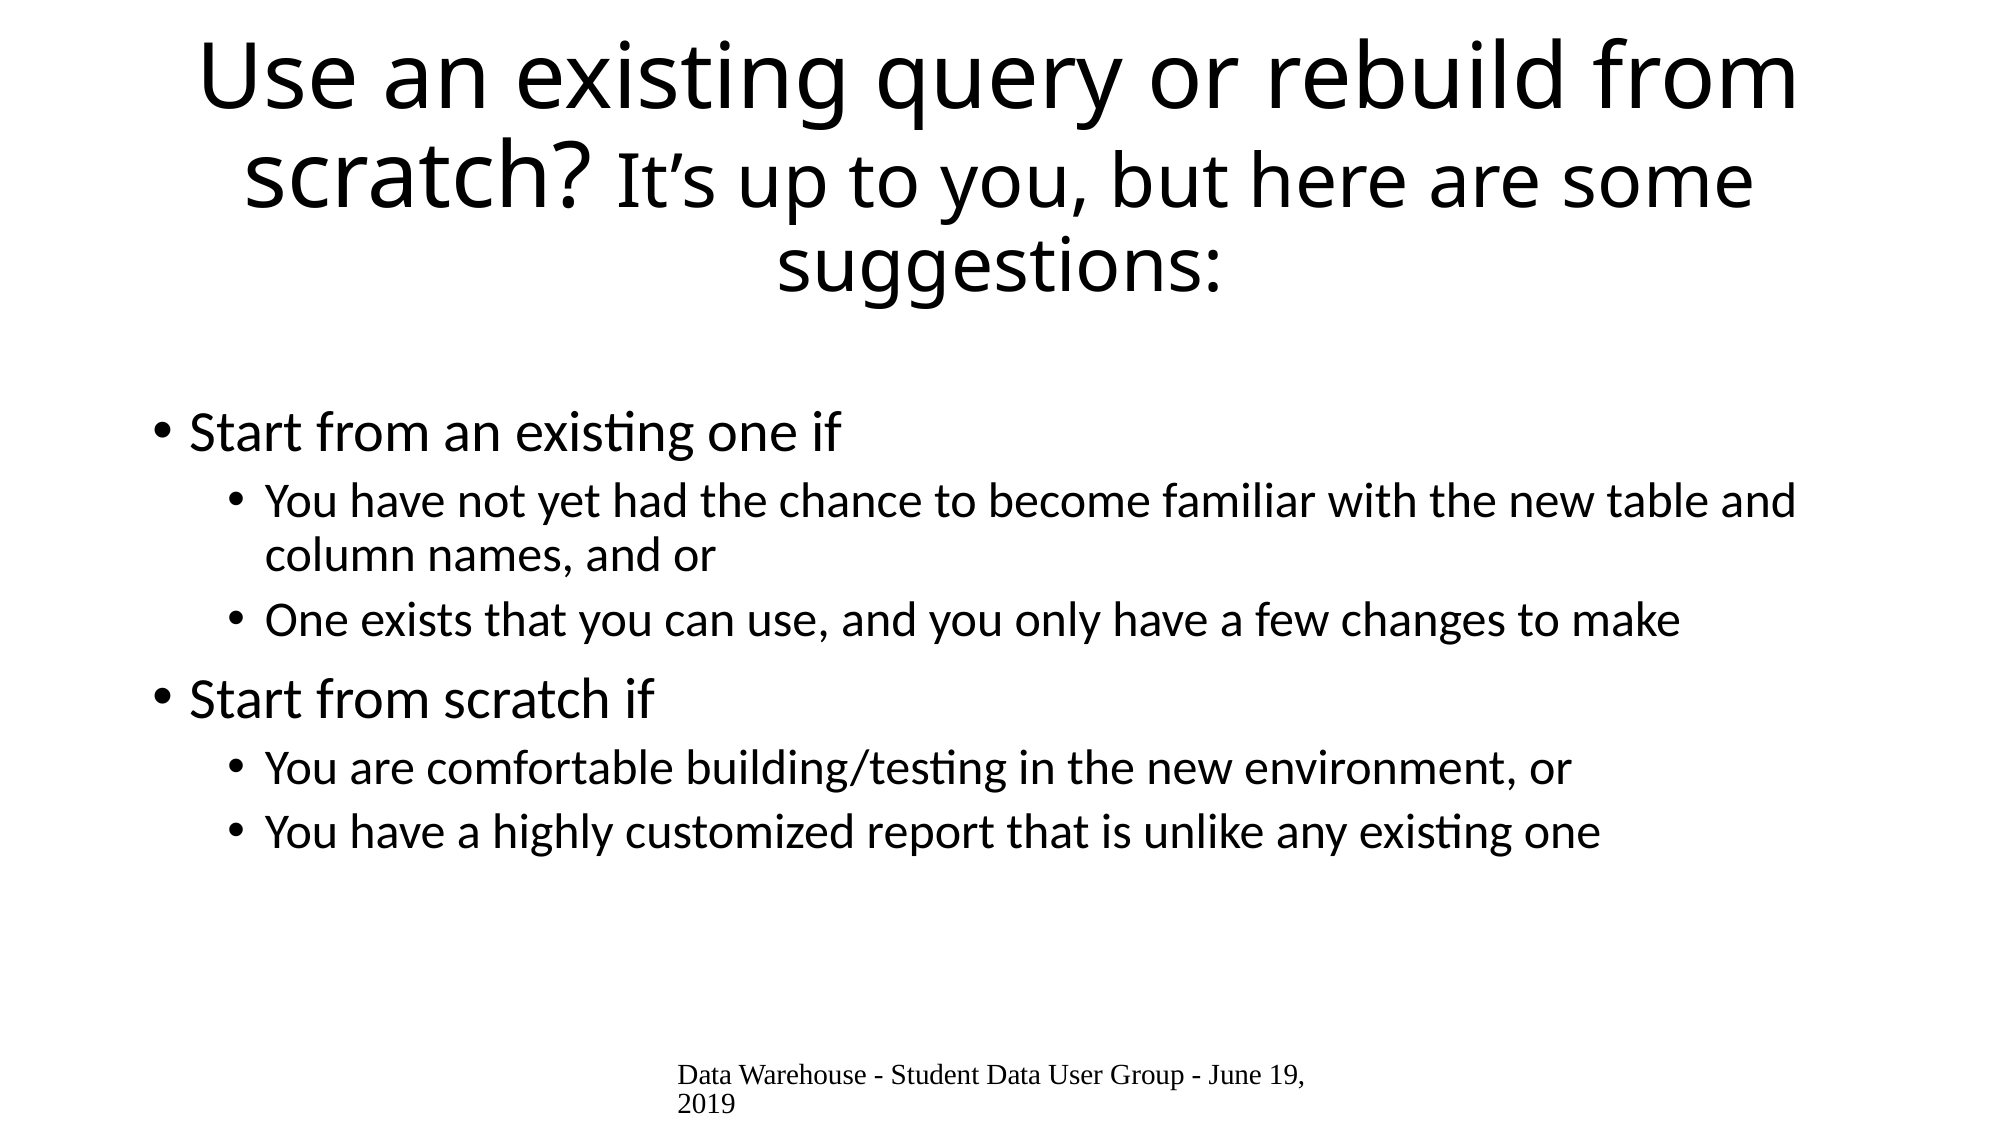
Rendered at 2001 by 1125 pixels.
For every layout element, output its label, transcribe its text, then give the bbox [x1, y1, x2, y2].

list Start from an existing one if You have not yet had the chance to become familiar with the new table and column names, and or One exists that you can use, and you only have a few changes to make Start from scratch if You are comfortable building/testing in the new environment, or You have a highly customized report that is unlike any existing one [137, 393, 1863, 1014]
footer Data Warehouse - Student Data User Group - June 19, 2019 [662, 1042, 1338, 1103]
title Use an existing query or rebuild from scratch? It’s up to you, but here are some suggestions: [137, 59, 1863, 278]
